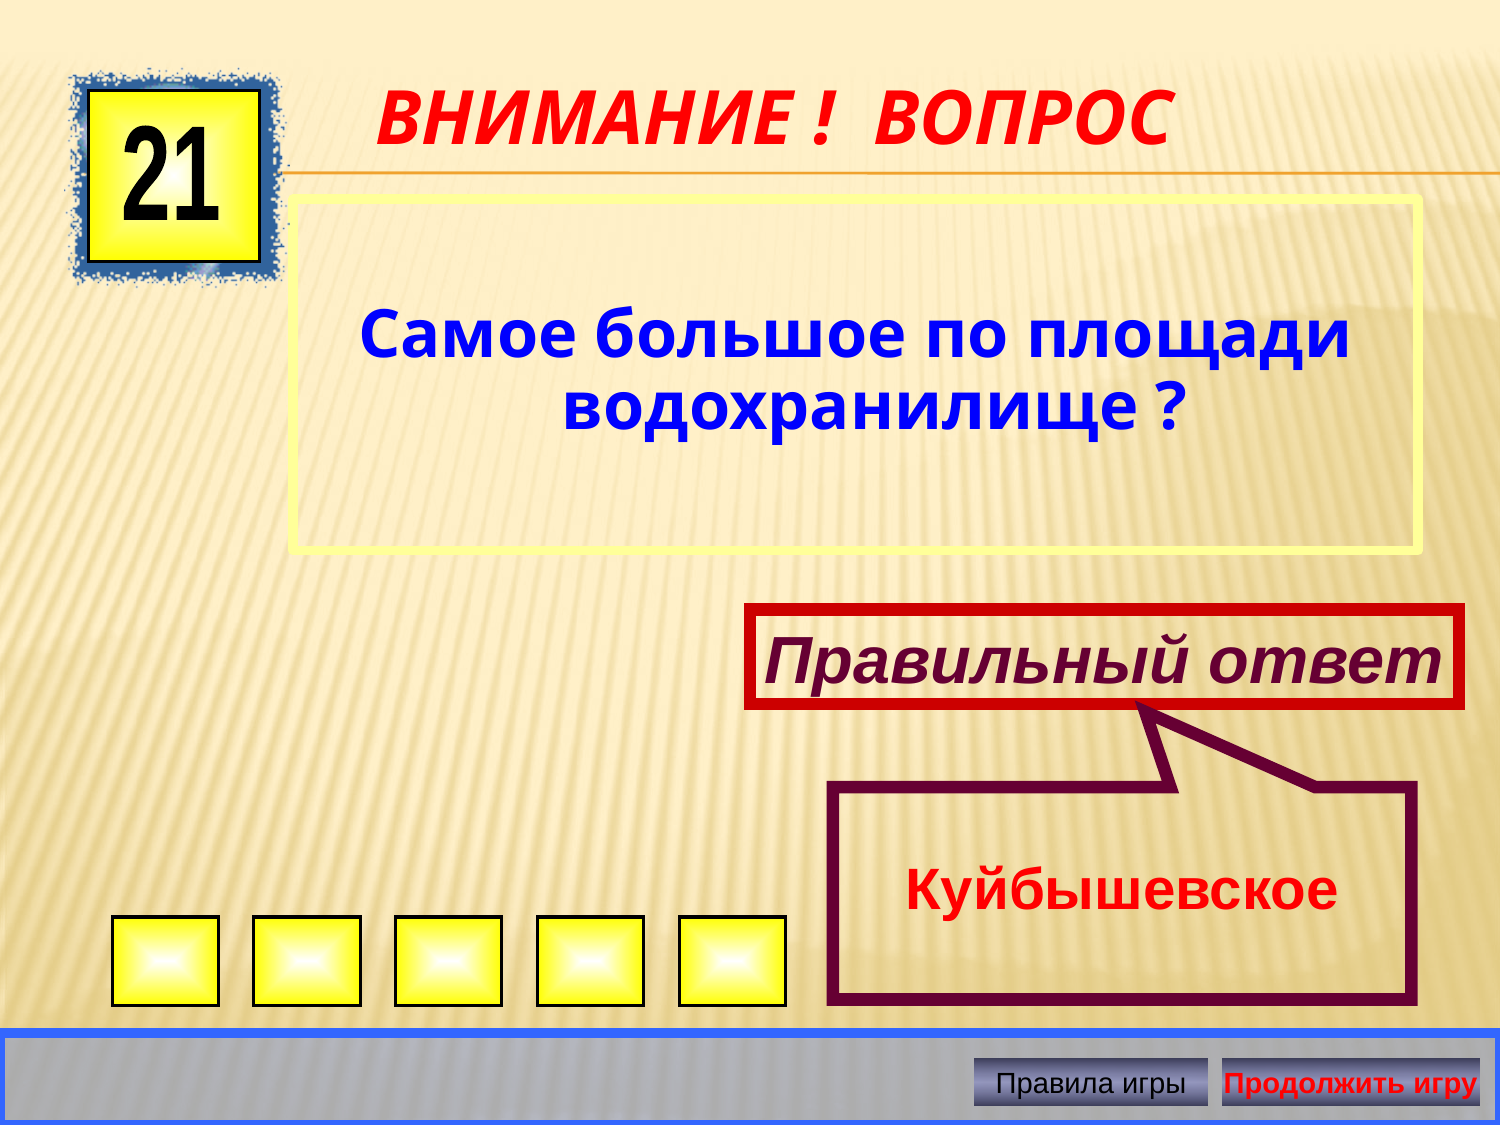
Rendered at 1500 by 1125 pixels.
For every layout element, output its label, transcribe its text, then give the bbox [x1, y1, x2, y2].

picture [64, 66, 290, 292]
text_box [537, 916, 644, 1006]
text_box [253, 916, 361, 1006]
title ВНИМАНИЕ ! ВОПРОС [360, 45, 1317, 185]
text_box [679, 916, 786, 1006]
text_box Правила игры [974, 1058, 1208, 1106]
list Самое большое по площади водохранилище ? [292, 199, 1418, 551]
text_box Продолжить игру [1222, 1058, 1480, 1106]
text_box Куйбышевское [832, 711, 1412, 1000]
text_box [112, 916, 219, 1006]
text_box Правильный ответ [750, 609, 1459, 704]
text_box [395, 916, 502, 1006]
text_box [0, 1033, 1500, 1125]
